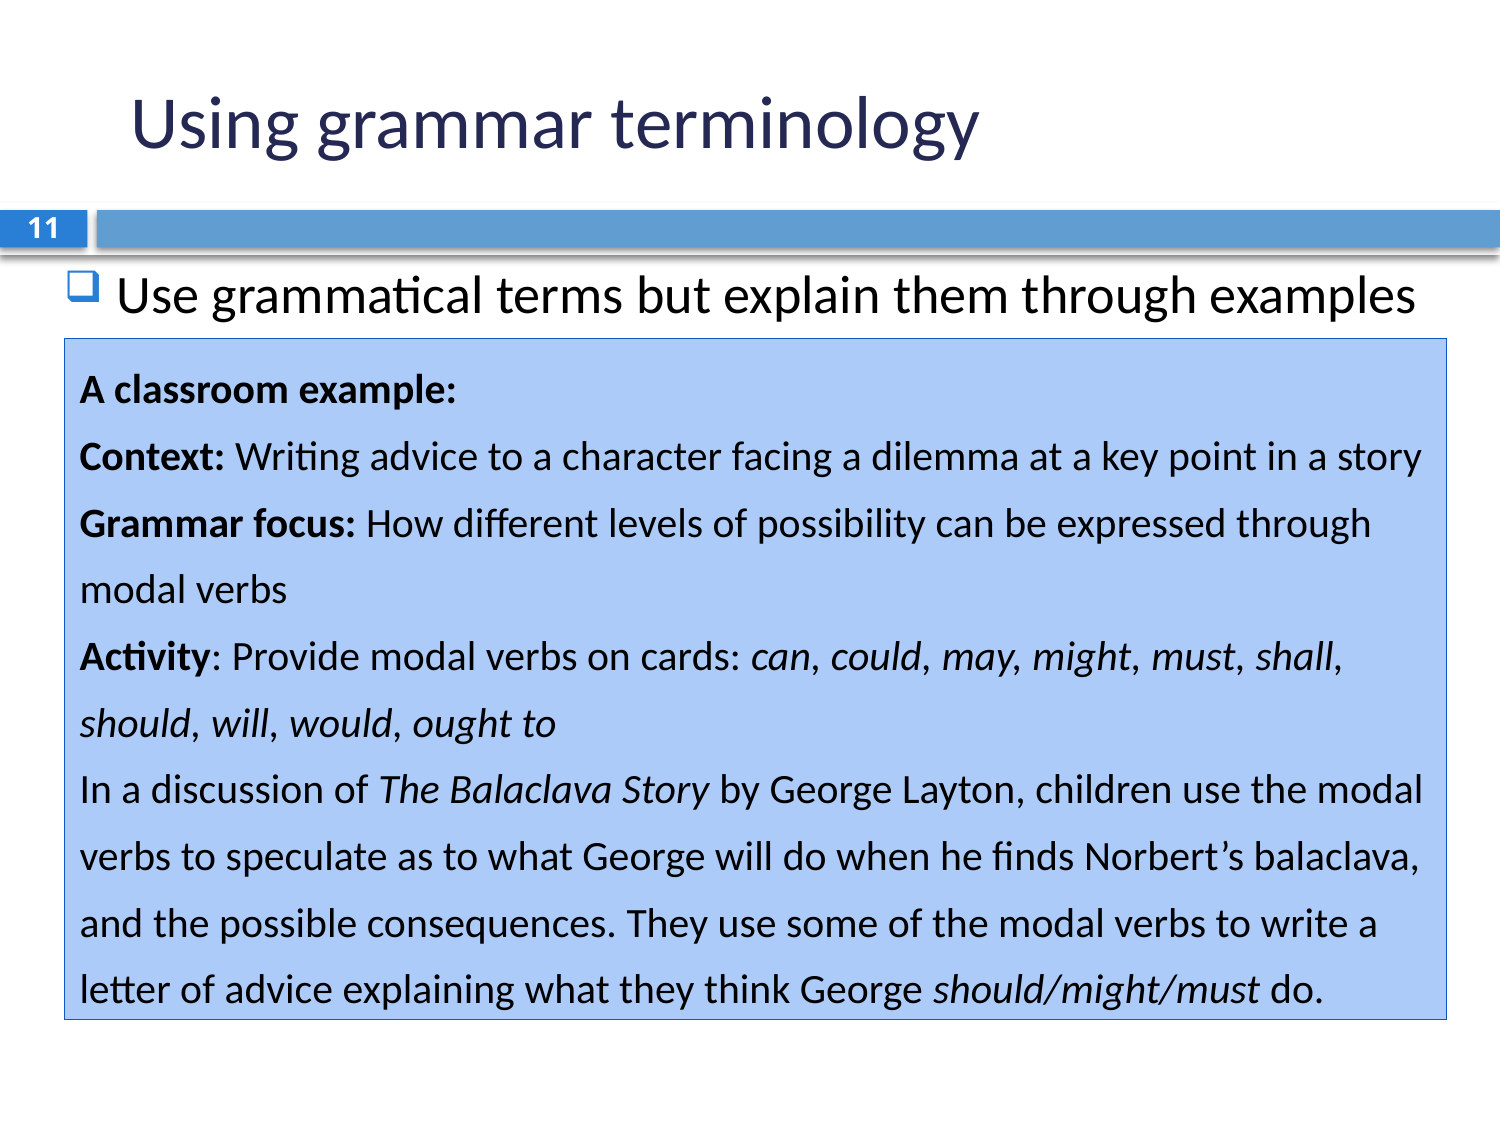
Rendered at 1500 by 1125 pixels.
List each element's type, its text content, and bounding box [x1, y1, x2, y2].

text_box A classroom example: Context: Writing advice to a character facing a dilemma at a key point in a story Grammar focus: How different levels of possibility can be expressed through modal verbs Activity: Provide modal verbs on cards: can, could, may, might, must, shall, should, will, would, ought to In a discussion of The Balaclava Story by George Layton, children use the modal verbs to speculate as to what George will do when he finds Norbert’s balaclava, and the possible consequences. They use some of the modal verbs to write a letter of advice explaining what they think George should/might/must do. [64, 338, 1447, 1020]
list Use grammatical terms but explain them through examples [49, 250, 1445, 350]
title Using grammar terminology [100, 37, 1438, 200]
slide_number 11 [0, 208, 88, 249]
